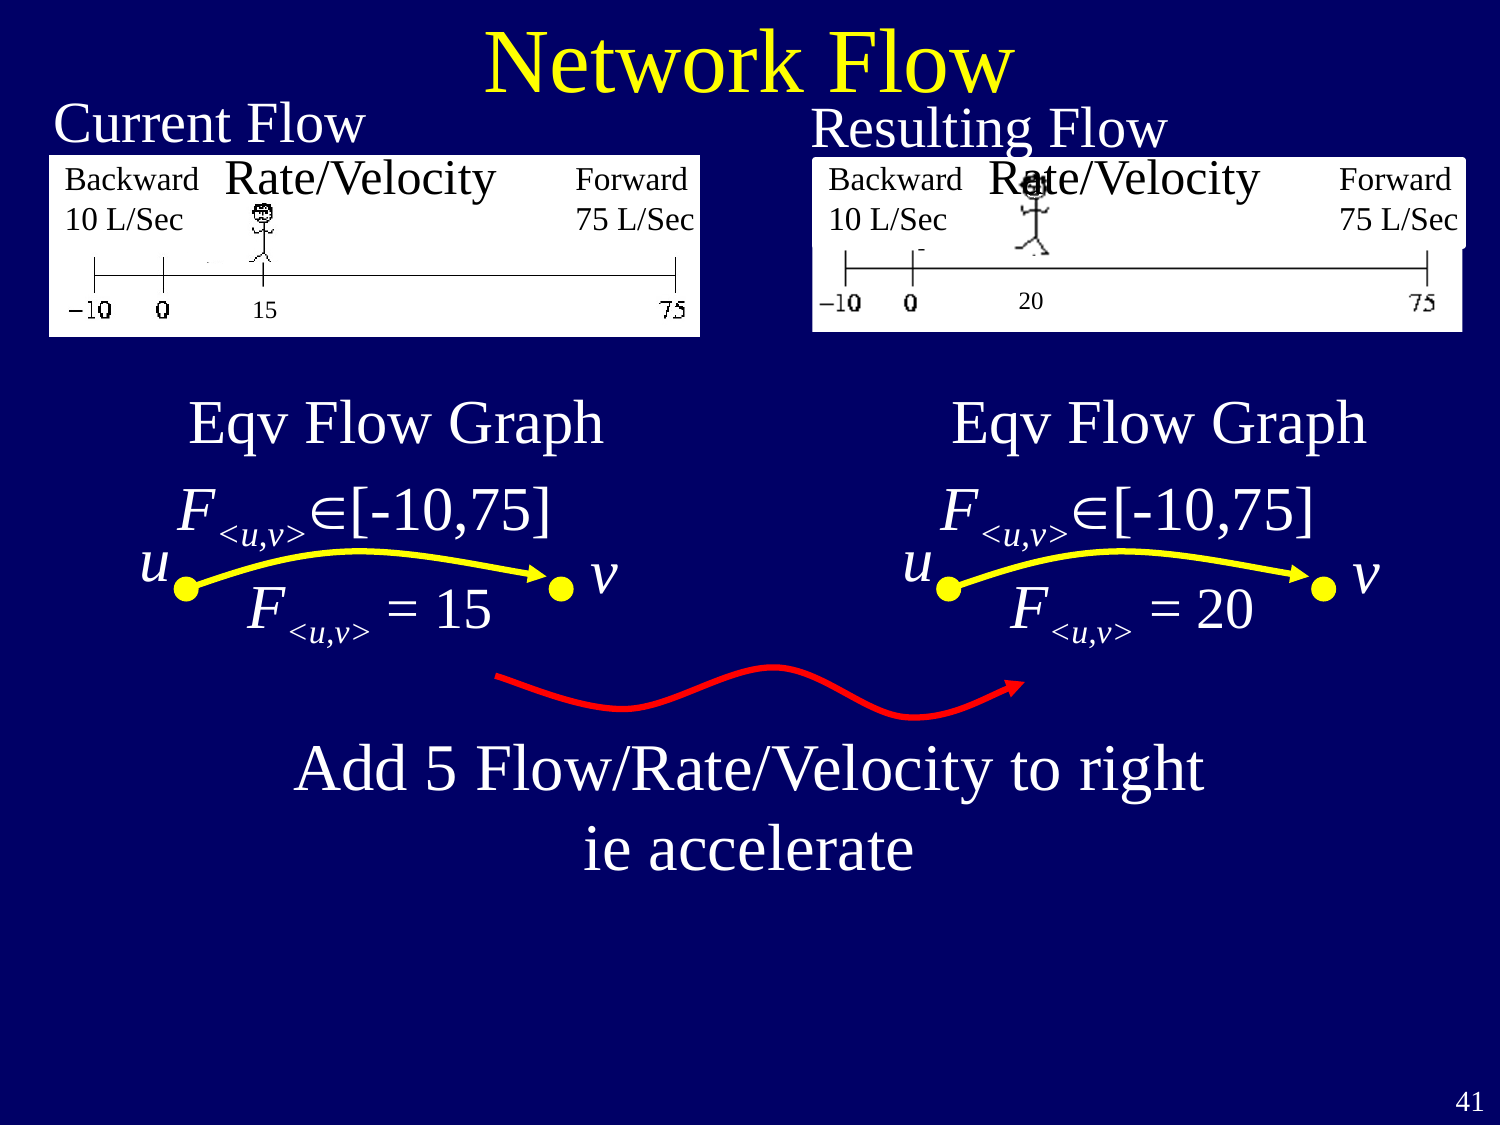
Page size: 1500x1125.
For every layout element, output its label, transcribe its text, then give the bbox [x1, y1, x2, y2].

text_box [793, 81, 1477, 651]
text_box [274, 659, 1226, 894]
title Network Flow [112, 0, 1388, 150]
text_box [37, 76, 713, 651]
